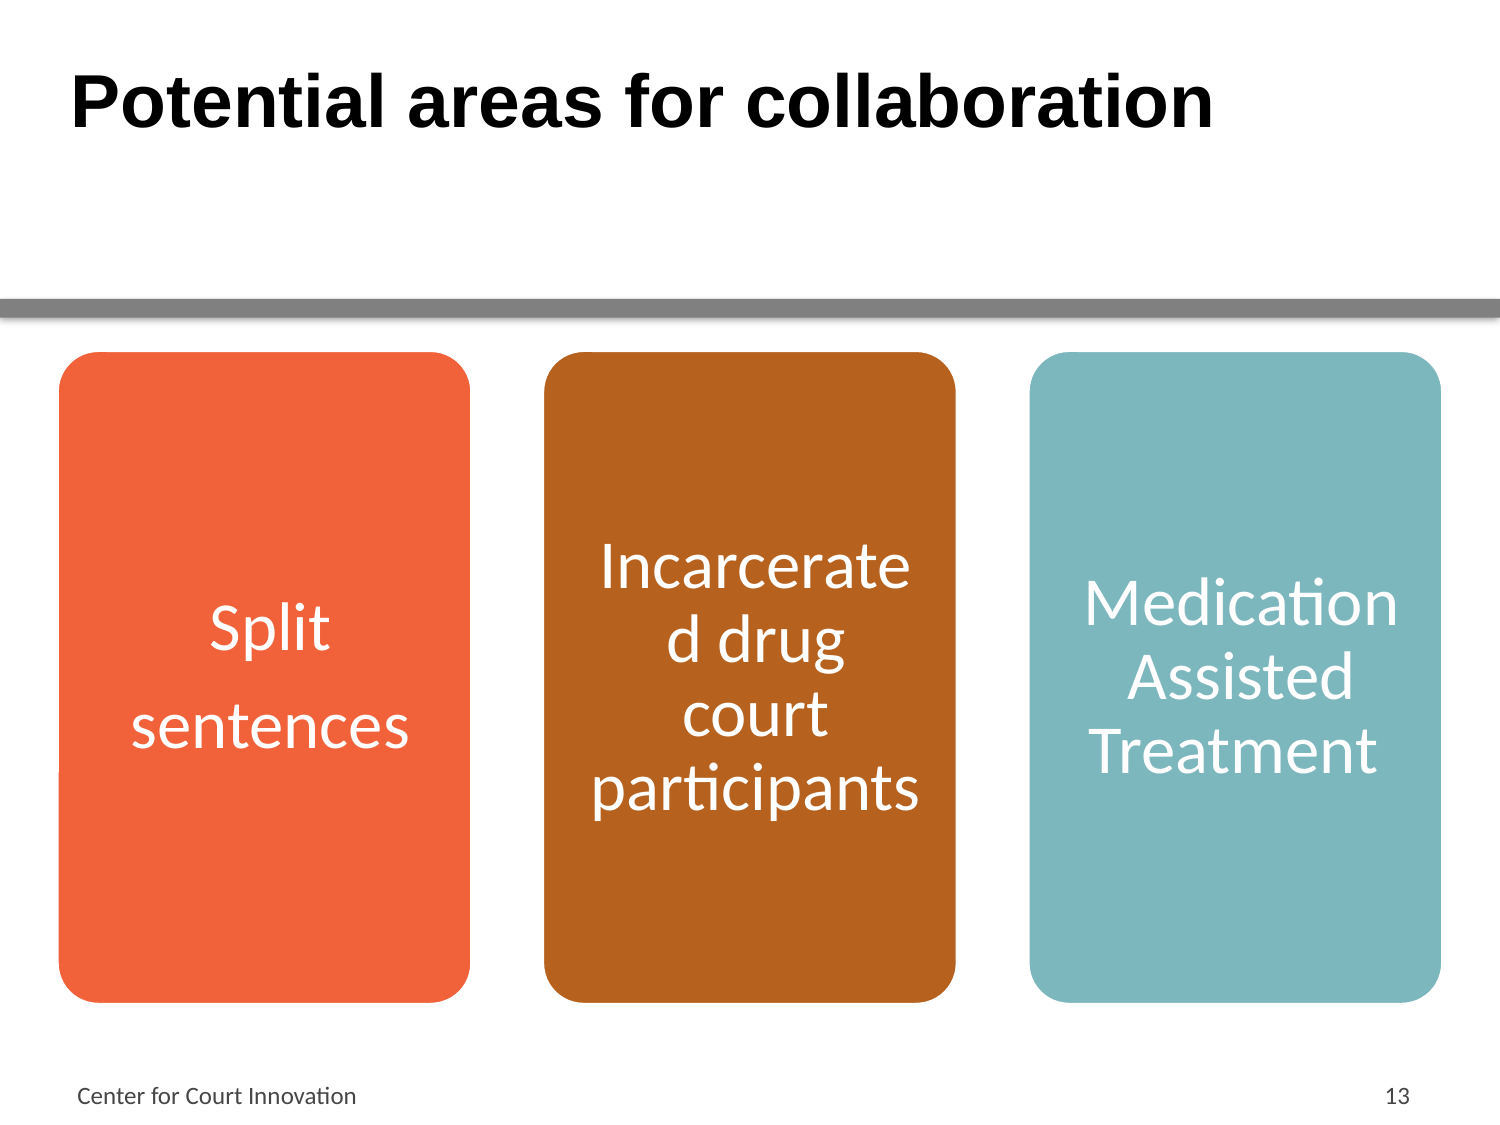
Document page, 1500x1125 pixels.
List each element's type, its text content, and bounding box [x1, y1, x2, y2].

footer Center for Court Innovation [62, 1065, 538, 1125]
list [55, 349, 1445, 1006]
slide_number 13 [1074, 1065, 1425, 1125]
title Potential areas for collaboration [55, 45, 1445, 263]
